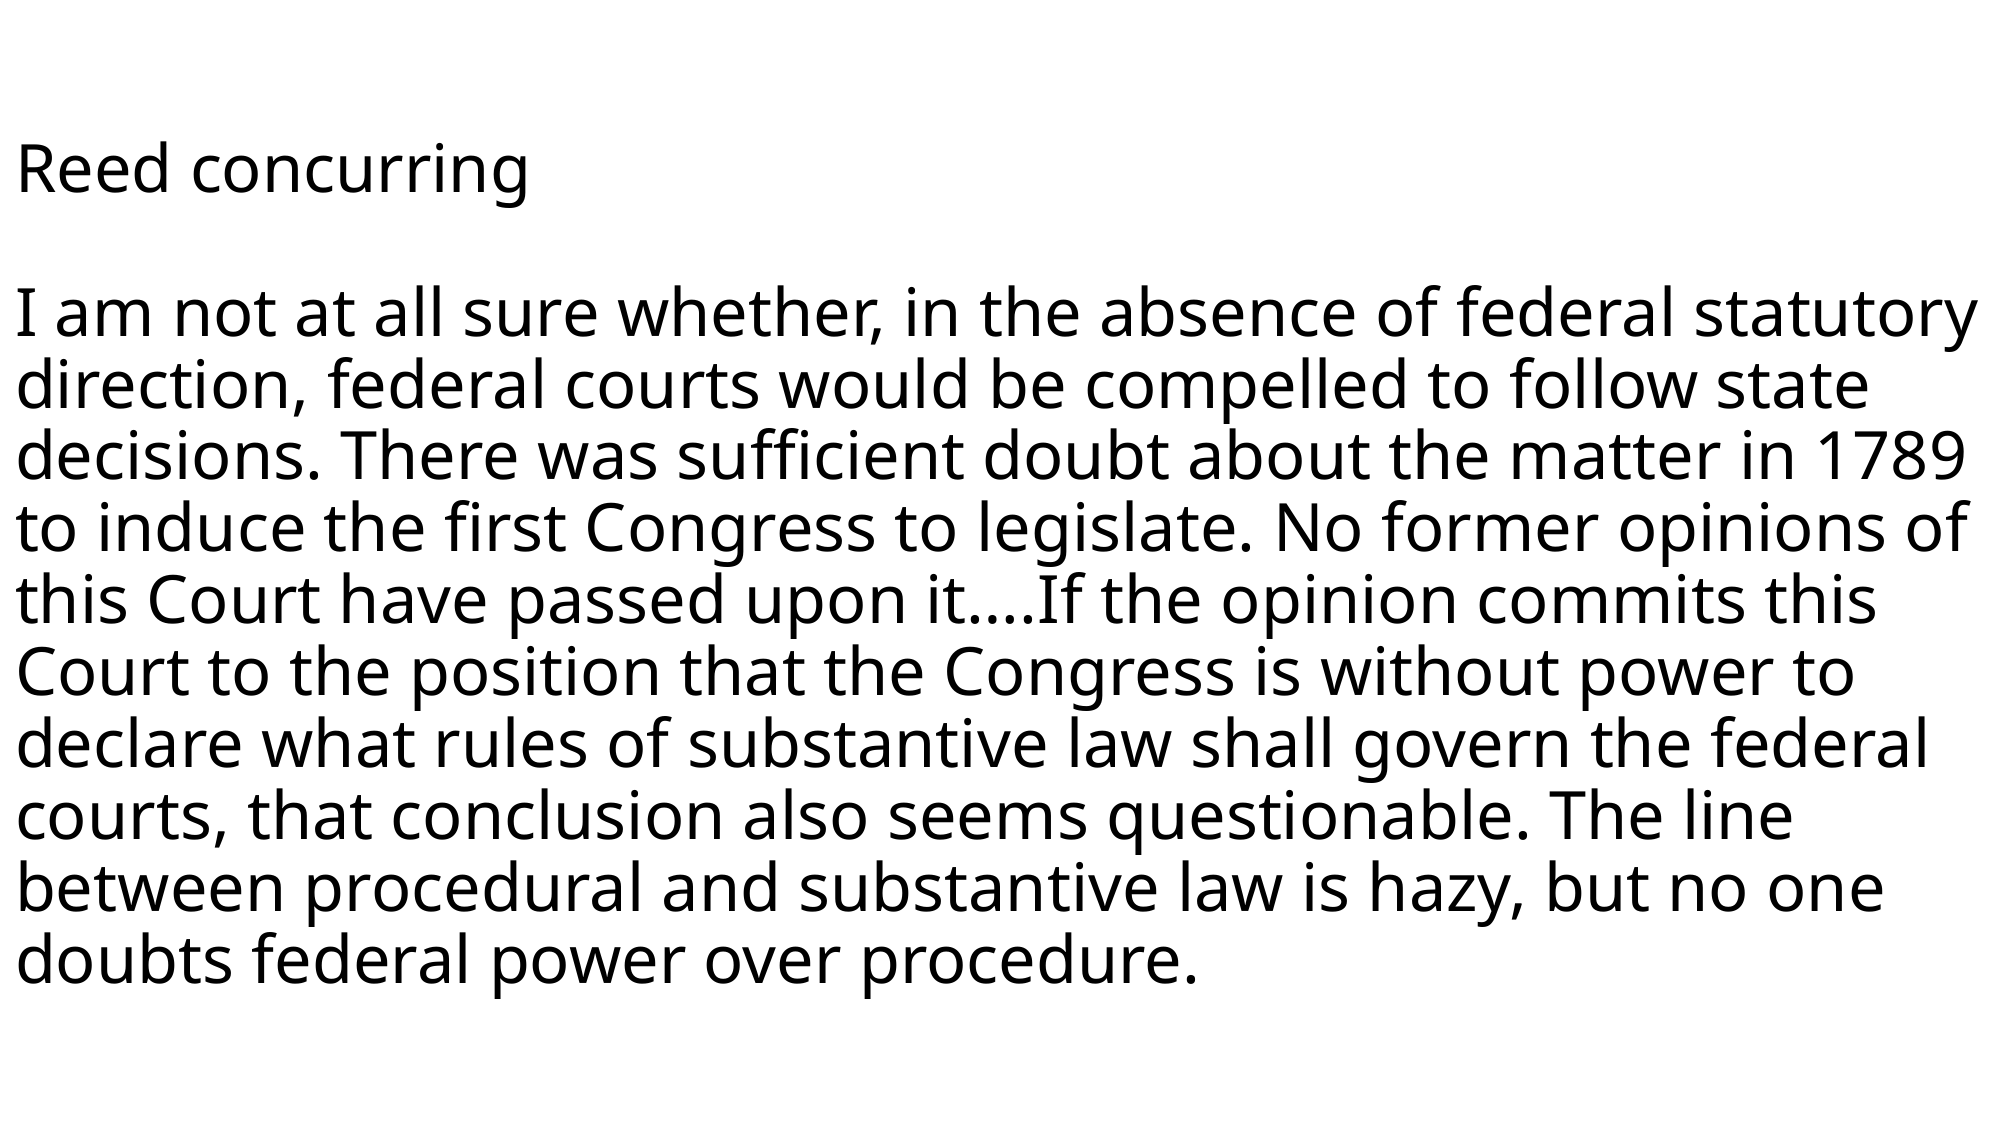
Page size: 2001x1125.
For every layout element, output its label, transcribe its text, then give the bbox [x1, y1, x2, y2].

title Reed concurring I am not at all sure whether, in the absence of federal statutory direction, federal courts would be compelled to follow state decisions. There was sufficient doubt about the matter in 1789 to induce the first Congress to legislate. No former opinions of this Court have passed upon it….If the opinion commits this Court to the position that the Congress is without power to declare what rules of substantive law shall govern the federal courts, that conclusion also seems questionable. The line between procedural and substantive law is hazy, but no one doubts federal power over procedure. [0, 59, 2000, 1073]
